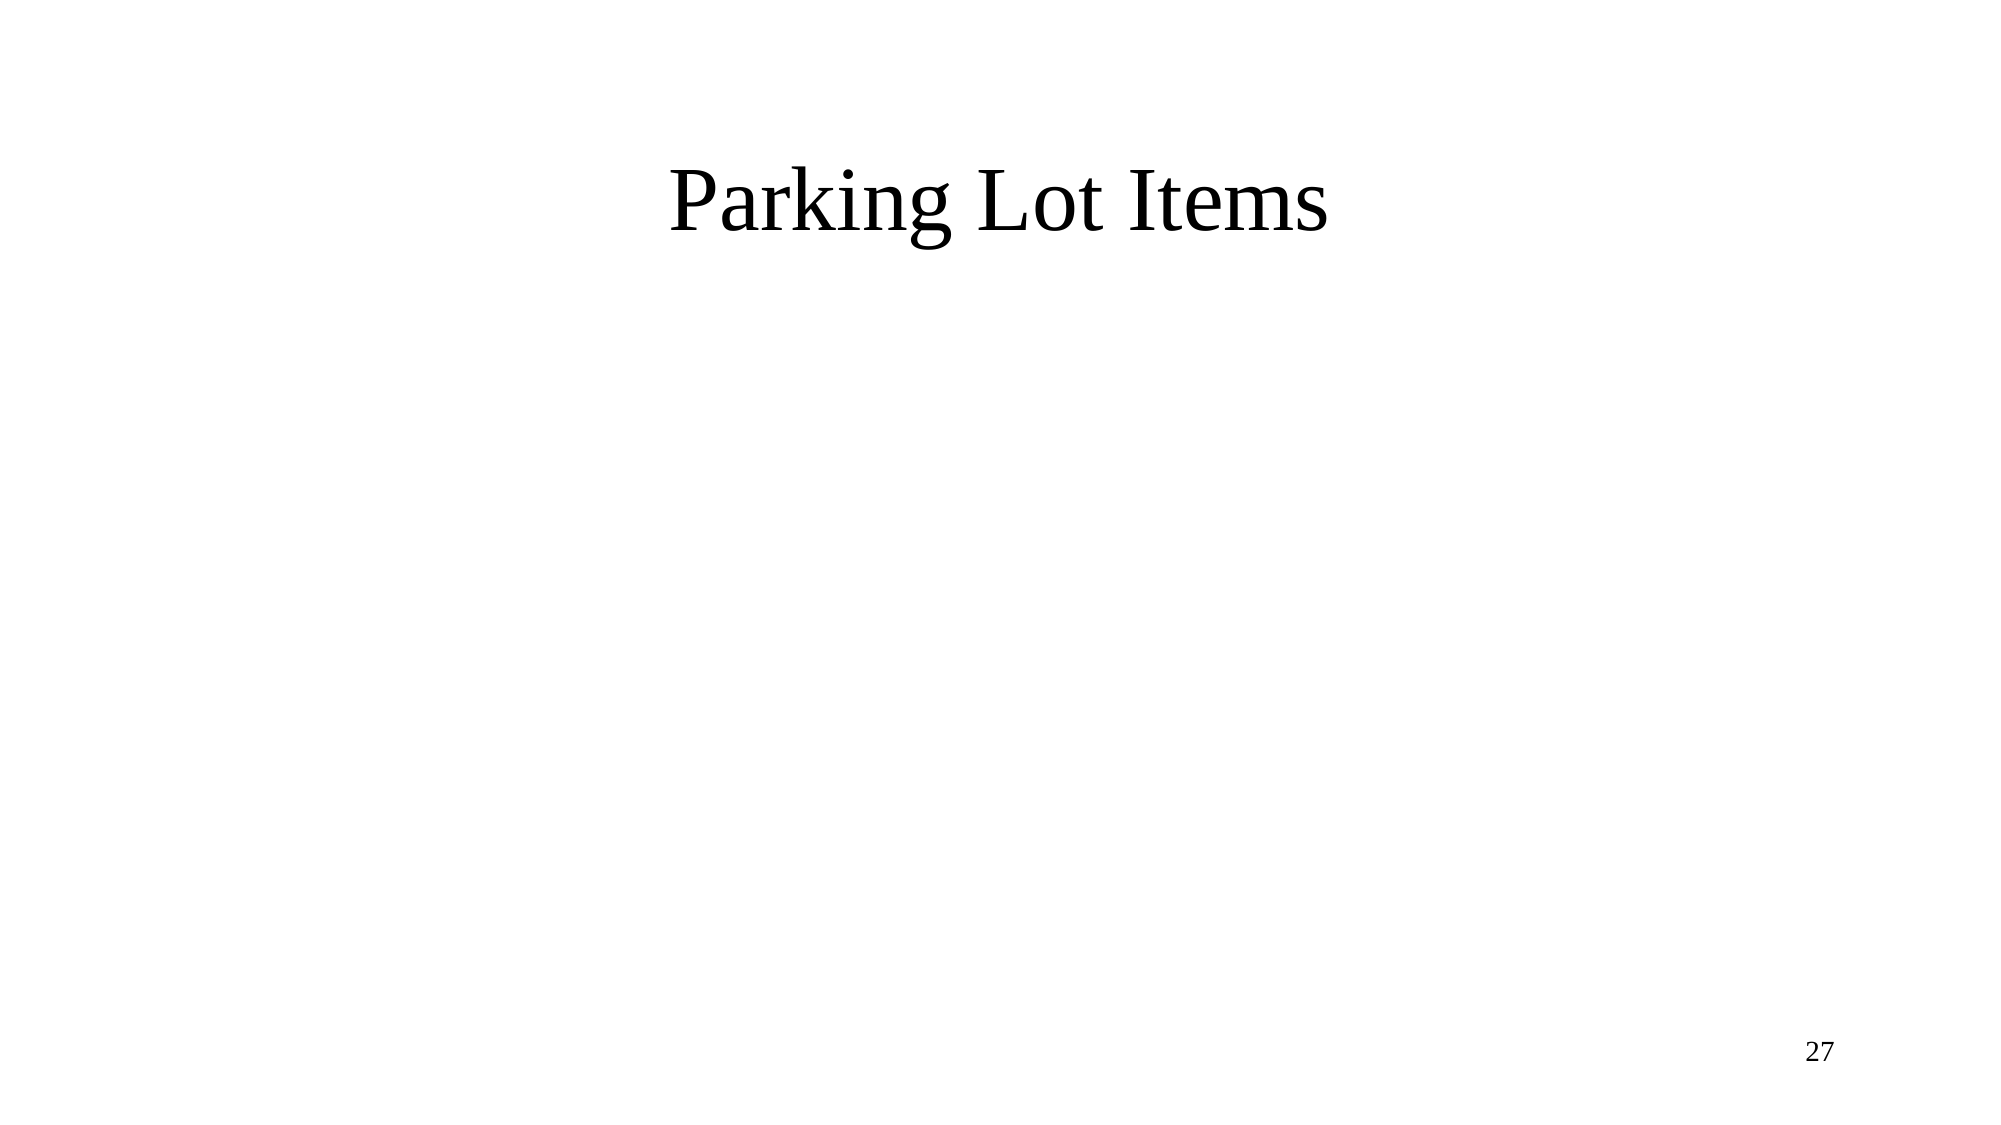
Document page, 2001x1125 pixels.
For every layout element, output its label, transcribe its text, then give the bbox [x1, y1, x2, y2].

title Parking Lot Items [149, 99, 1851, 288]
slide_number 27 [1433, 1024, 1851, 1101]
